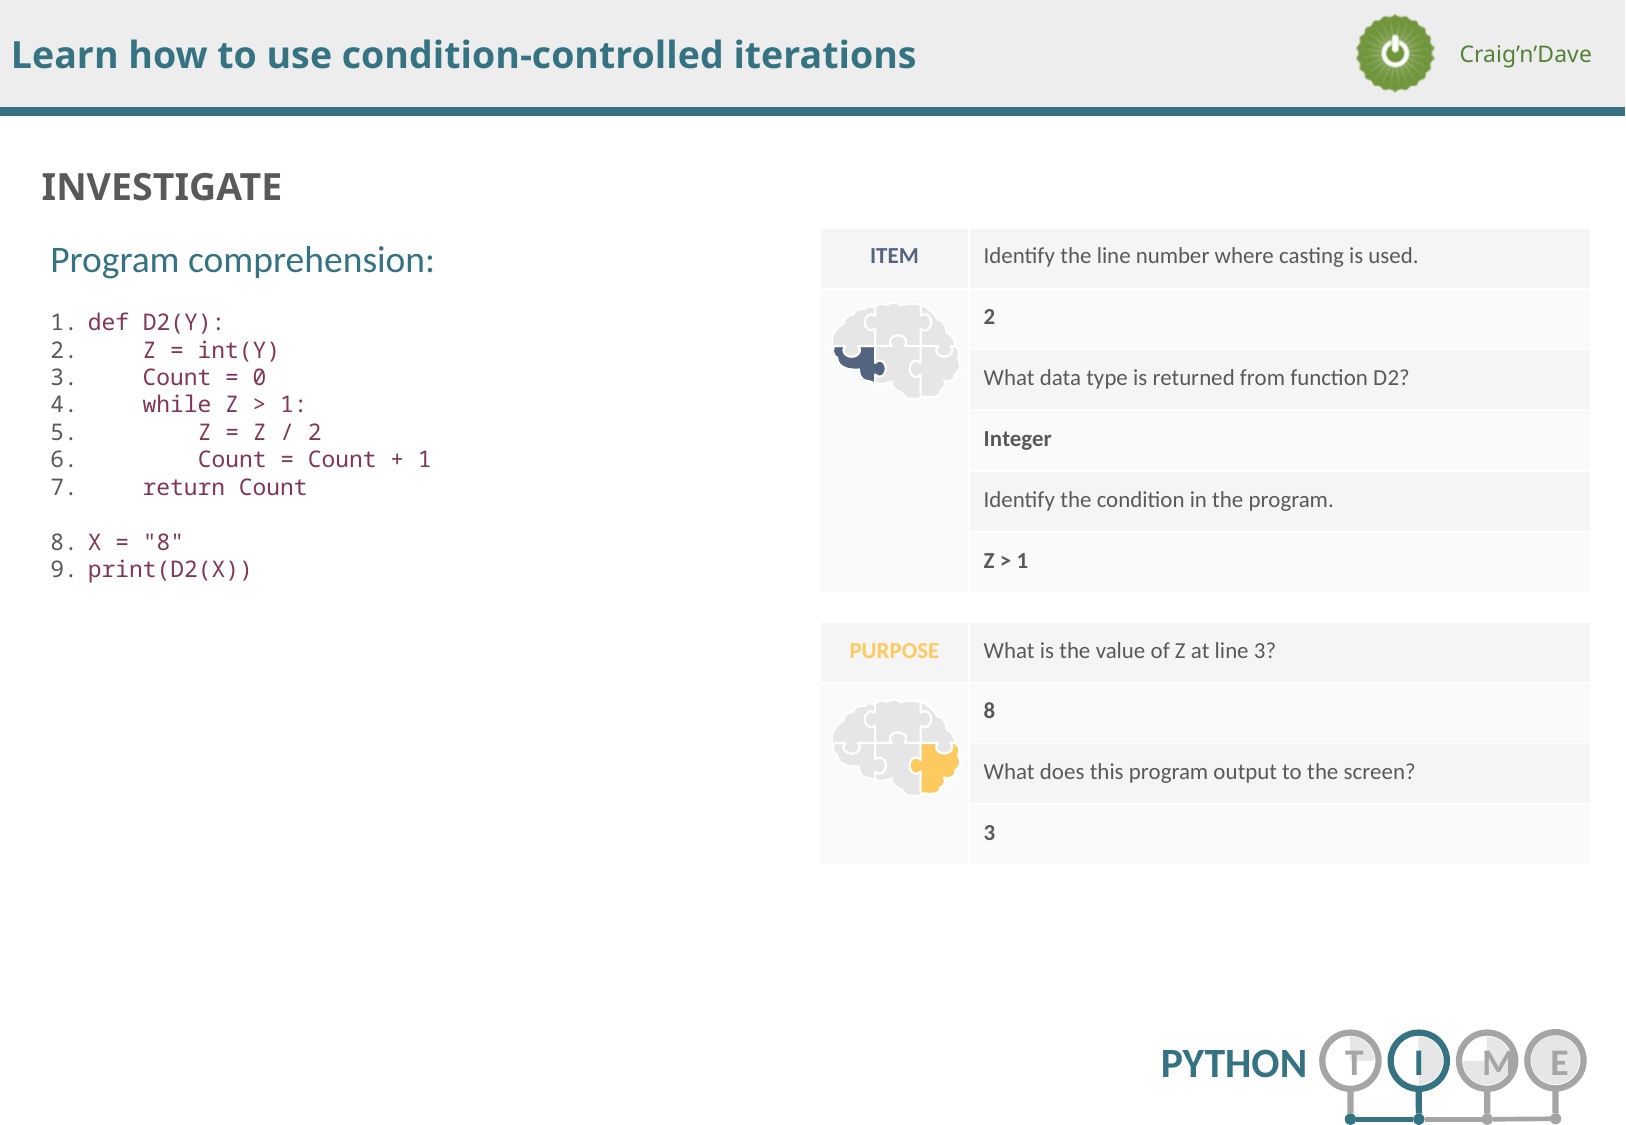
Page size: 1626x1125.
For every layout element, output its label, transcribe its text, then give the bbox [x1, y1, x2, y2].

table_cell 3 [970, 805, 1590, 864]
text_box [831, 302, 961, 399]
table_header PURPOSE [821, 623, 968, 682]
table_header What is the value of Z at line 3? [970, 623, 1590, 682]
table_cell [821, 684, 968, 864]
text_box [831, 699, 961, 796]
table_cell Z > 1 [970, 533, 1590, 592]
table_header Identify the line number where casting is used. [970, 229, 1590, 288]
table_cell What data type is returned from function D2? [970, 350, 1590, 409]
table_cell 2 [970, 290, 1590, 349]
list Program comprehension: def D2(Y): Z = int(Y) Count = 0 while Z > 1: Z = Z / 2 Count = Count + 1 return Count X = "8" print(D2(X)) [35, 227, 1584, 1009]
table_cell [821, 290, 968, 592]
table_cell 8 [970, 684, 1590, 743]
table_cell What does this program output to the screen? [970, 744, 1590, 803]
table_cell Identify the condition in the program. [970, 472, 1590, 531]
table_cell Integer [970, 411, 1590, 470]
table_header ITEM [821, 229, 968, 288]
picture [1356, 14, 1435, 93]
